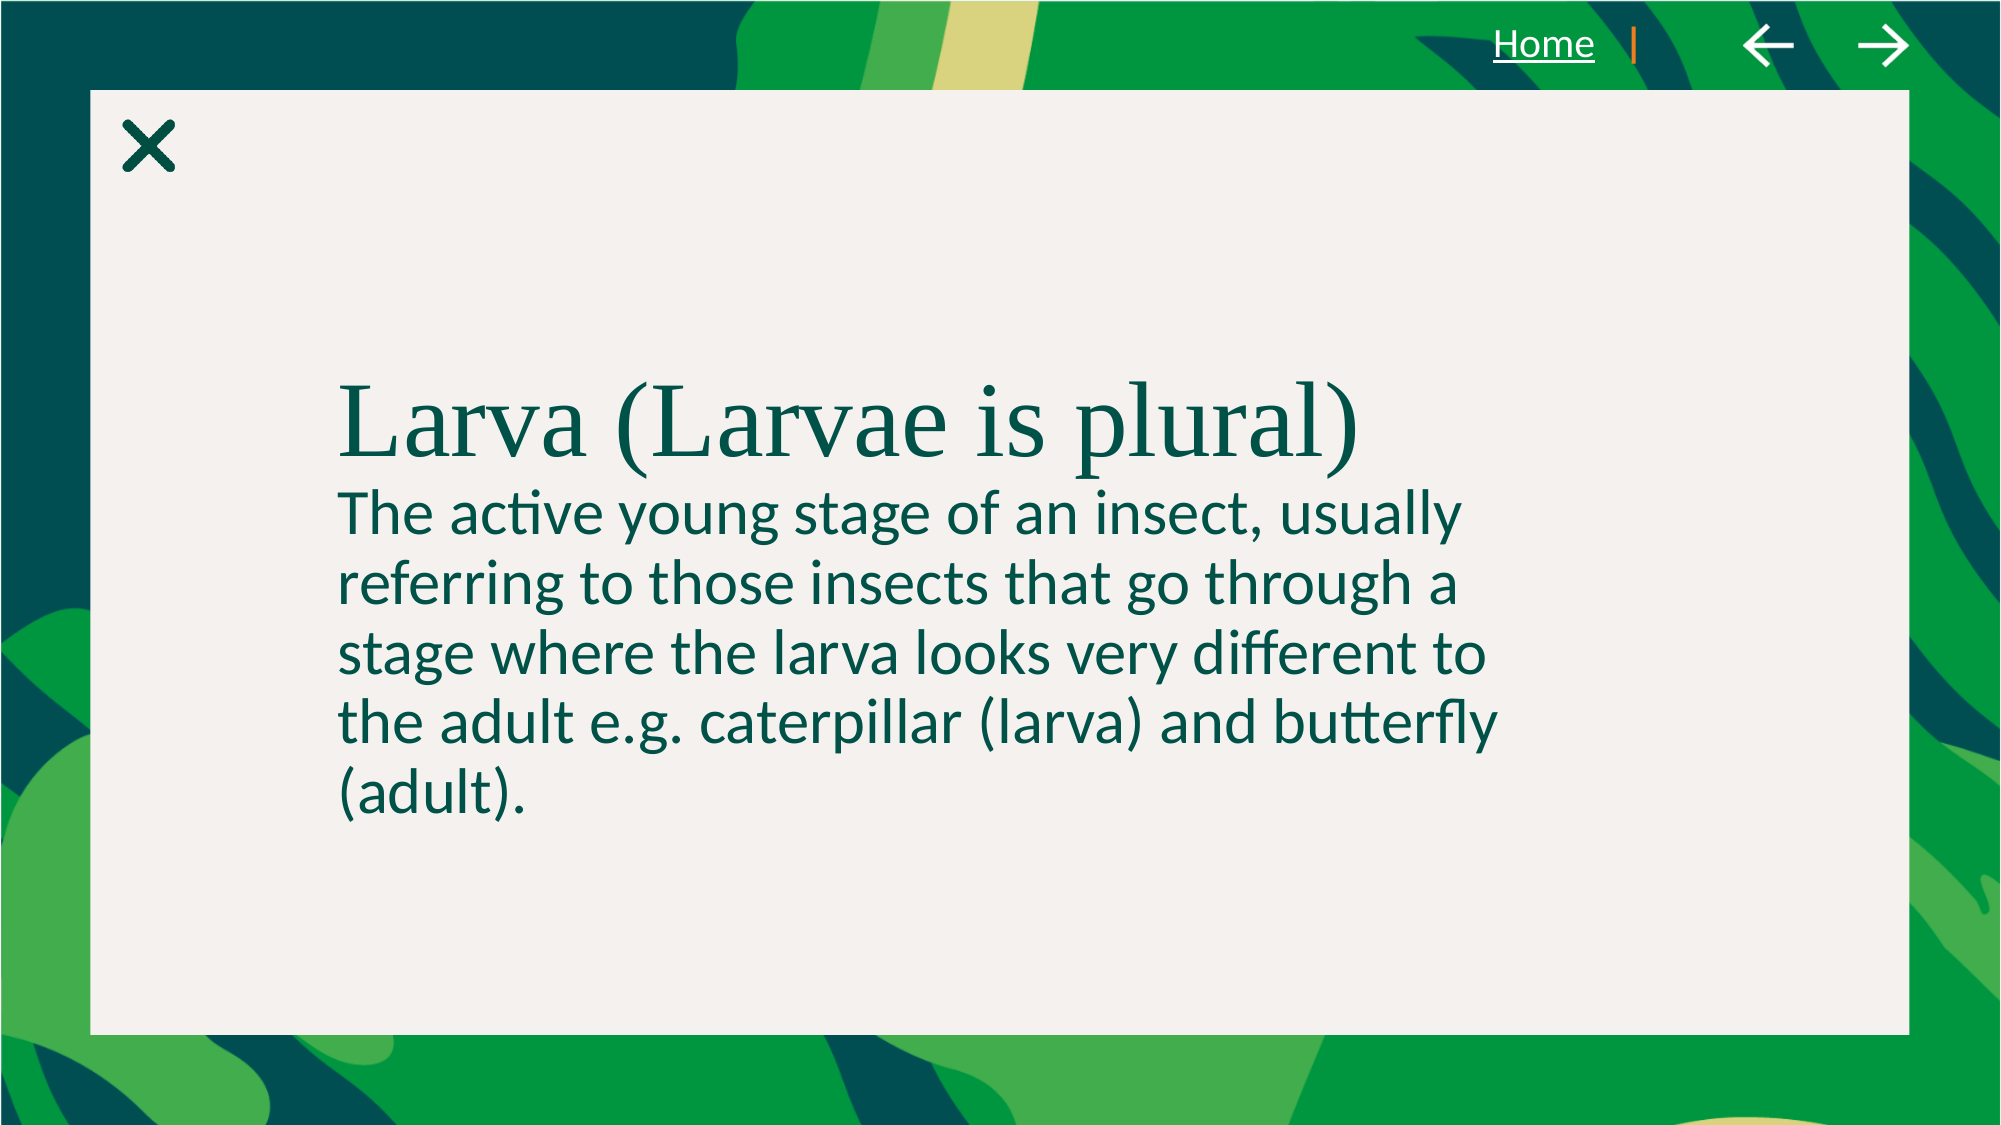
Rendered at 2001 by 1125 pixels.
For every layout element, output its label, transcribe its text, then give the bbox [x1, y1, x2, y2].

title Larva (Larvae is plural) The active young stage of an insect, usually referring to those insects that go through a stage where the larva looks very different to the adult e.g. caterpillar (larva) and butterfly (adult). [322, 345, 437, 836]
text_box [1563, 89, 1911, 1036]
picture [3, 0, 2001, 1125]
text_box Home | [1563, 25, 1682, 74]
text_box [89, 89, 437, 1036]
